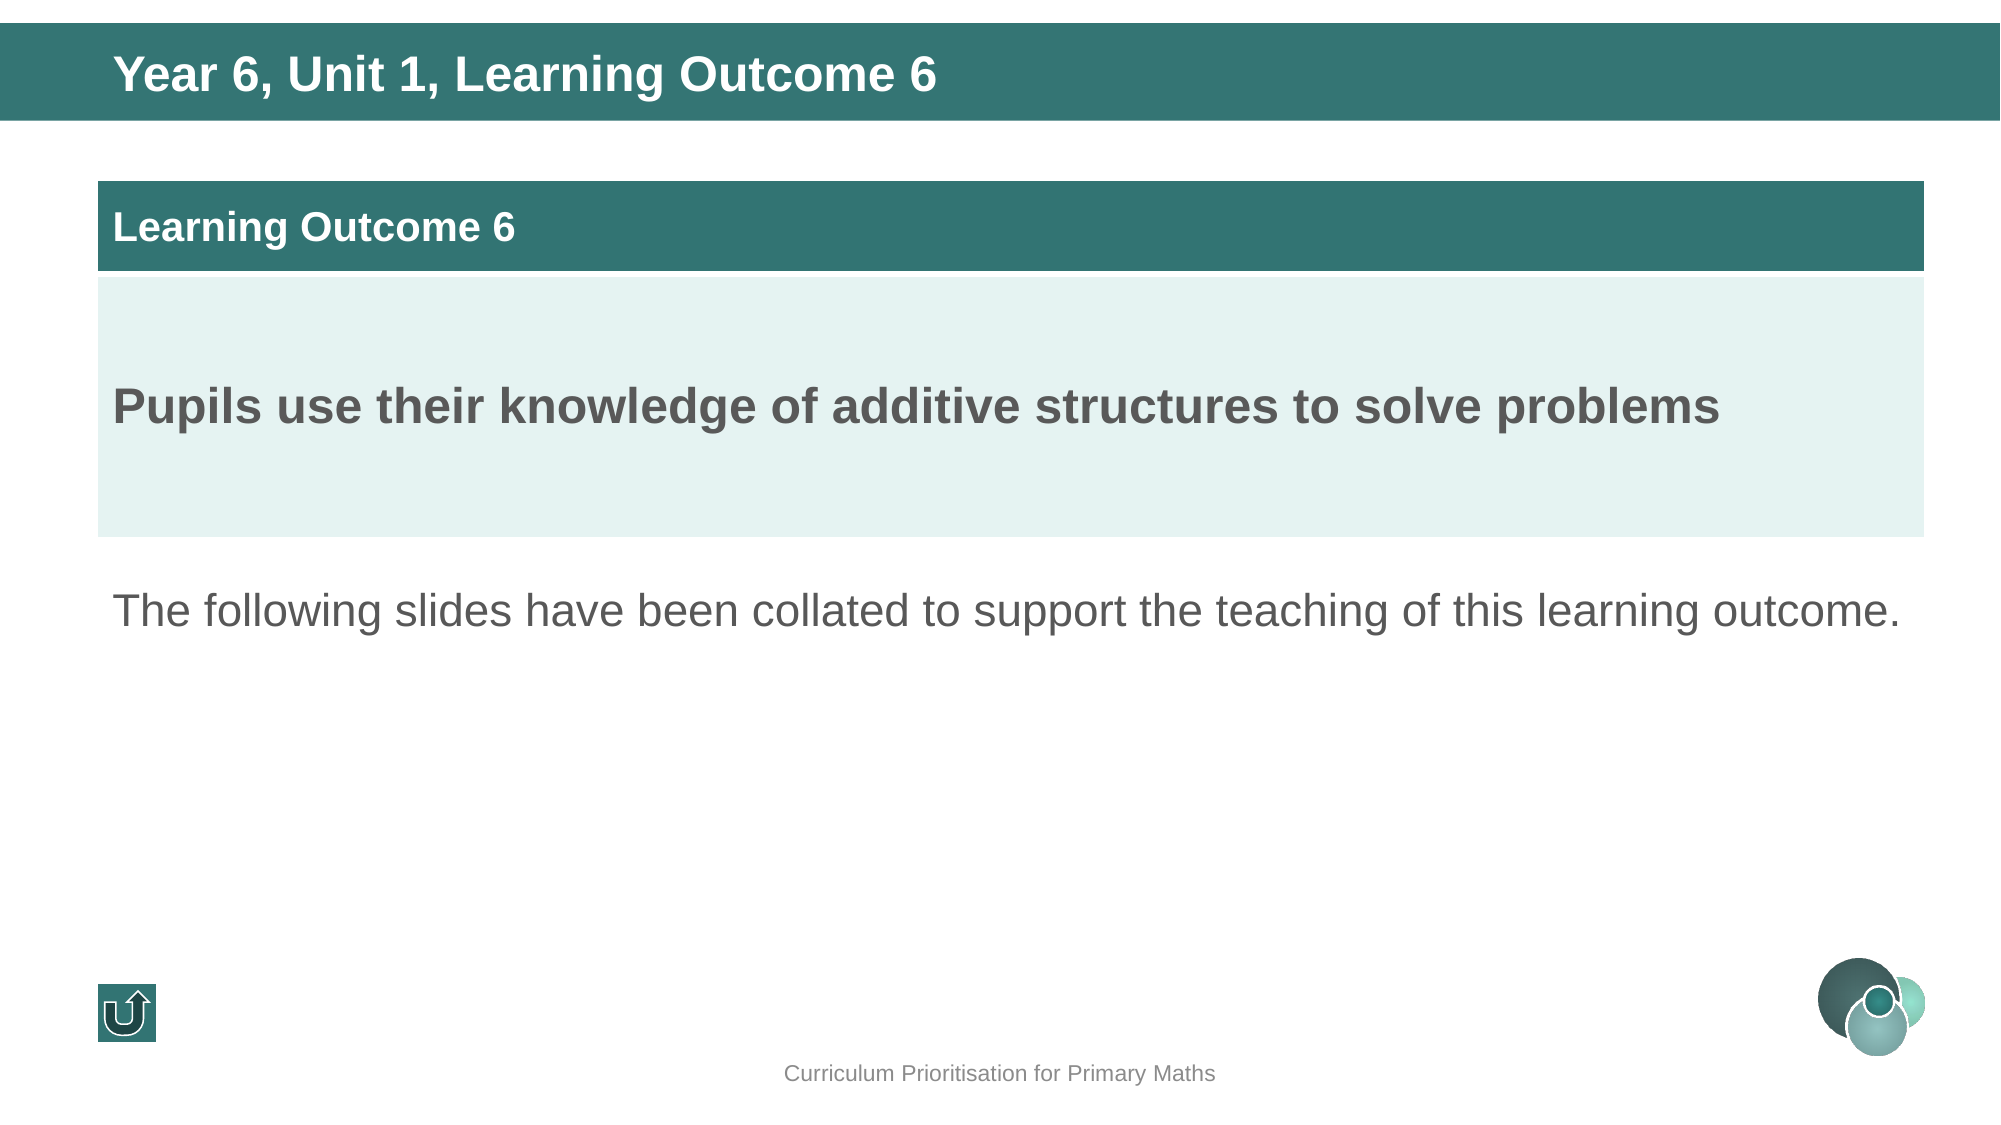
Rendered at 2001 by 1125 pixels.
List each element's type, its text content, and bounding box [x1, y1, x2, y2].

text_box The following slides have been collated to support the teaching of this learning outcome. [97, 562, 1925, 677]
text_box Year 6, Unit 1, Learning Outcome 6 [97, 40, 1945, 111]
table_cell Pupils use their knowledge of additive structures to solve problems [98, 277, 1924, 537]
text_box [96, 983, 157, 1044]
table_header Learning Outcome 6 [98, 181, 1924, 271]
footer Curriculum Prioritisation for Primary Maths [0, 1042, 2000, 1103]
picture [1818, 958, 1925, 1042]
